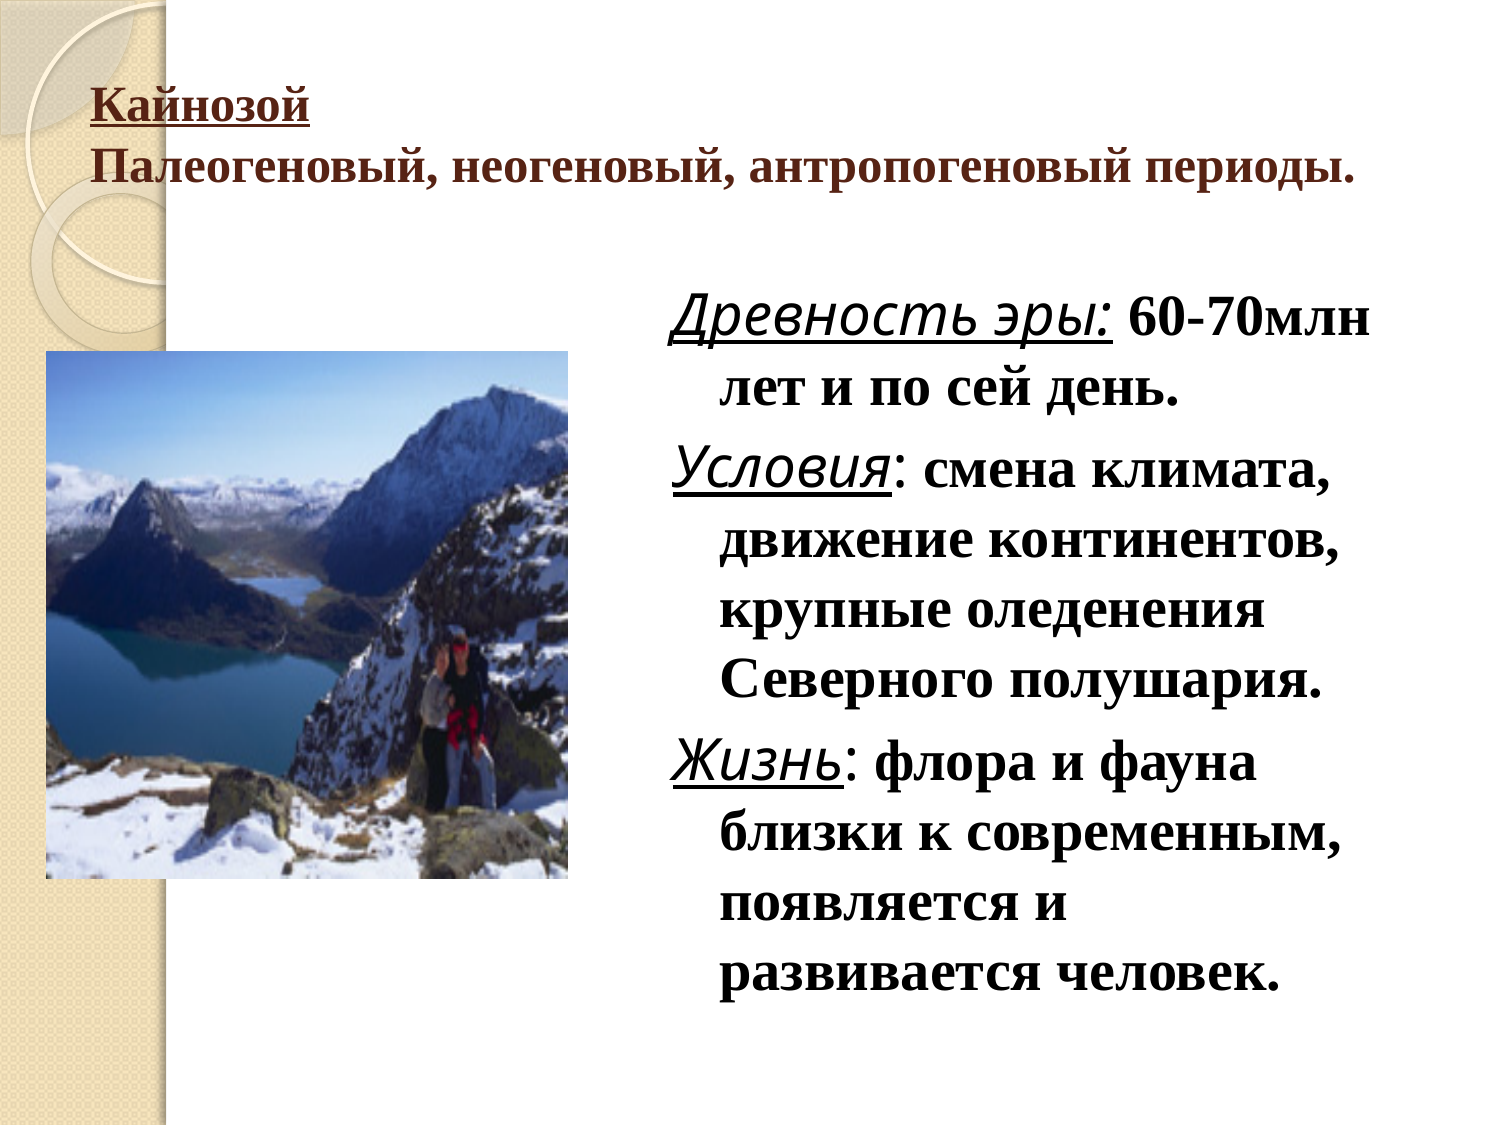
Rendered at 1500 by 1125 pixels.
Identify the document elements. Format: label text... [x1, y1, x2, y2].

title Кайнозой Палеогеновый, неогеновый, антропогеновый периоды. [75, 37, 1425, 225]
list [46, 351, 568, 880]
list Древность эры: 60-70млн лет и по сей день. Условия: смена климата, движение континентов, крупные оледенения Северного полушария. Жизнь: флора и фауна близки к современным, появляется и развивается человек. [644, 269, 1396, 1043]
